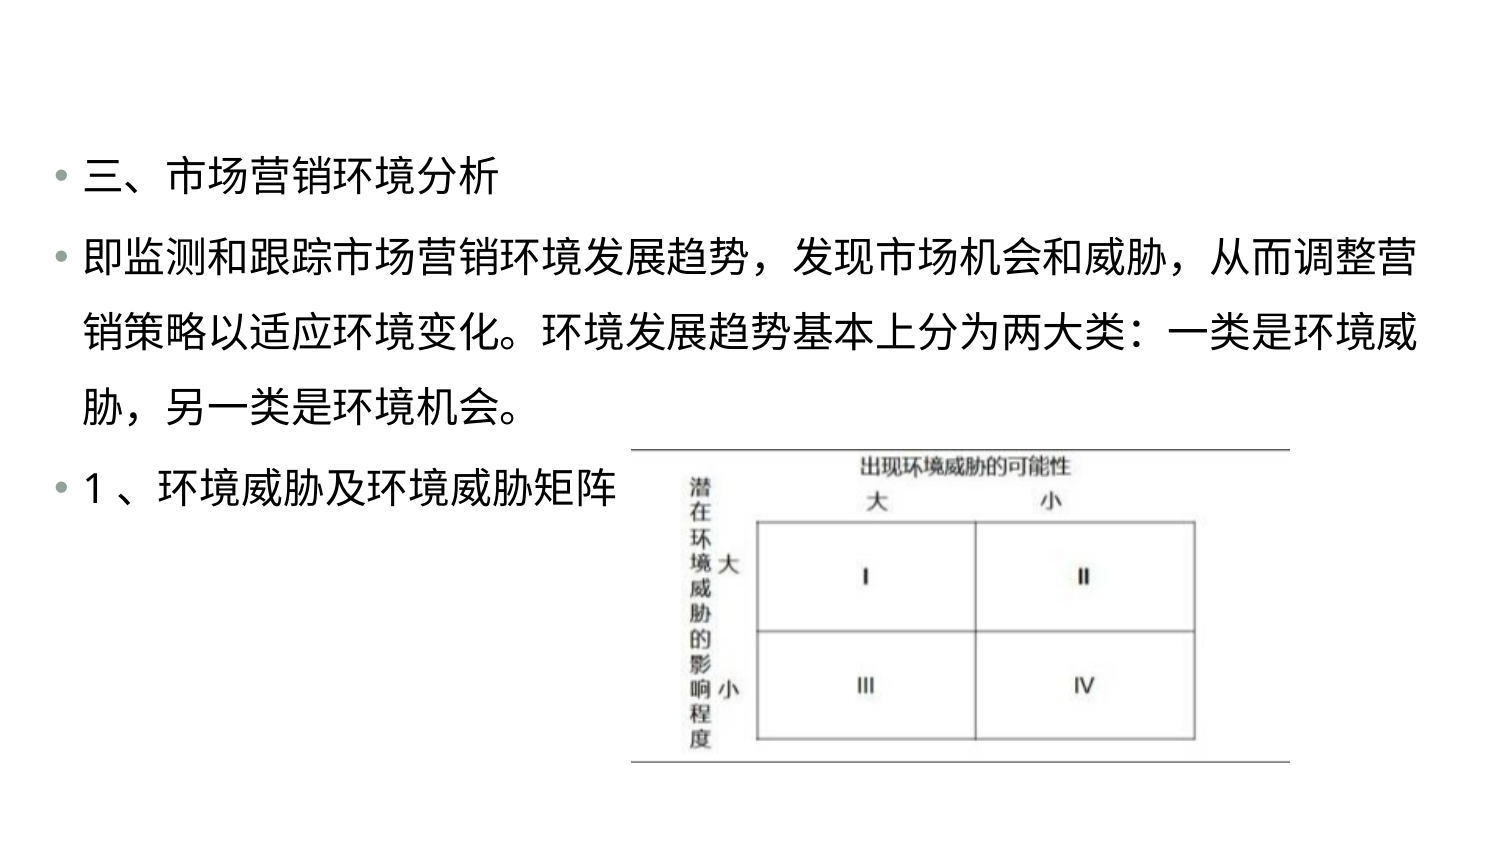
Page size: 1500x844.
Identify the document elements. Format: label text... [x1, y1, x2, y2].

list 三、市场营销环境分析 即监测和跟踪市场营销环境发展趋势，发现市场机会和威胁，从而调整营销策略以适应环境变化。环境发展趋势基本上分为两大类：一类是环境威胁，另一类是环境机会。 1、环境威胁及环境威胁矩阵 [25, 117, 1470, 779]
picture [631, 449, 1290, 763]
